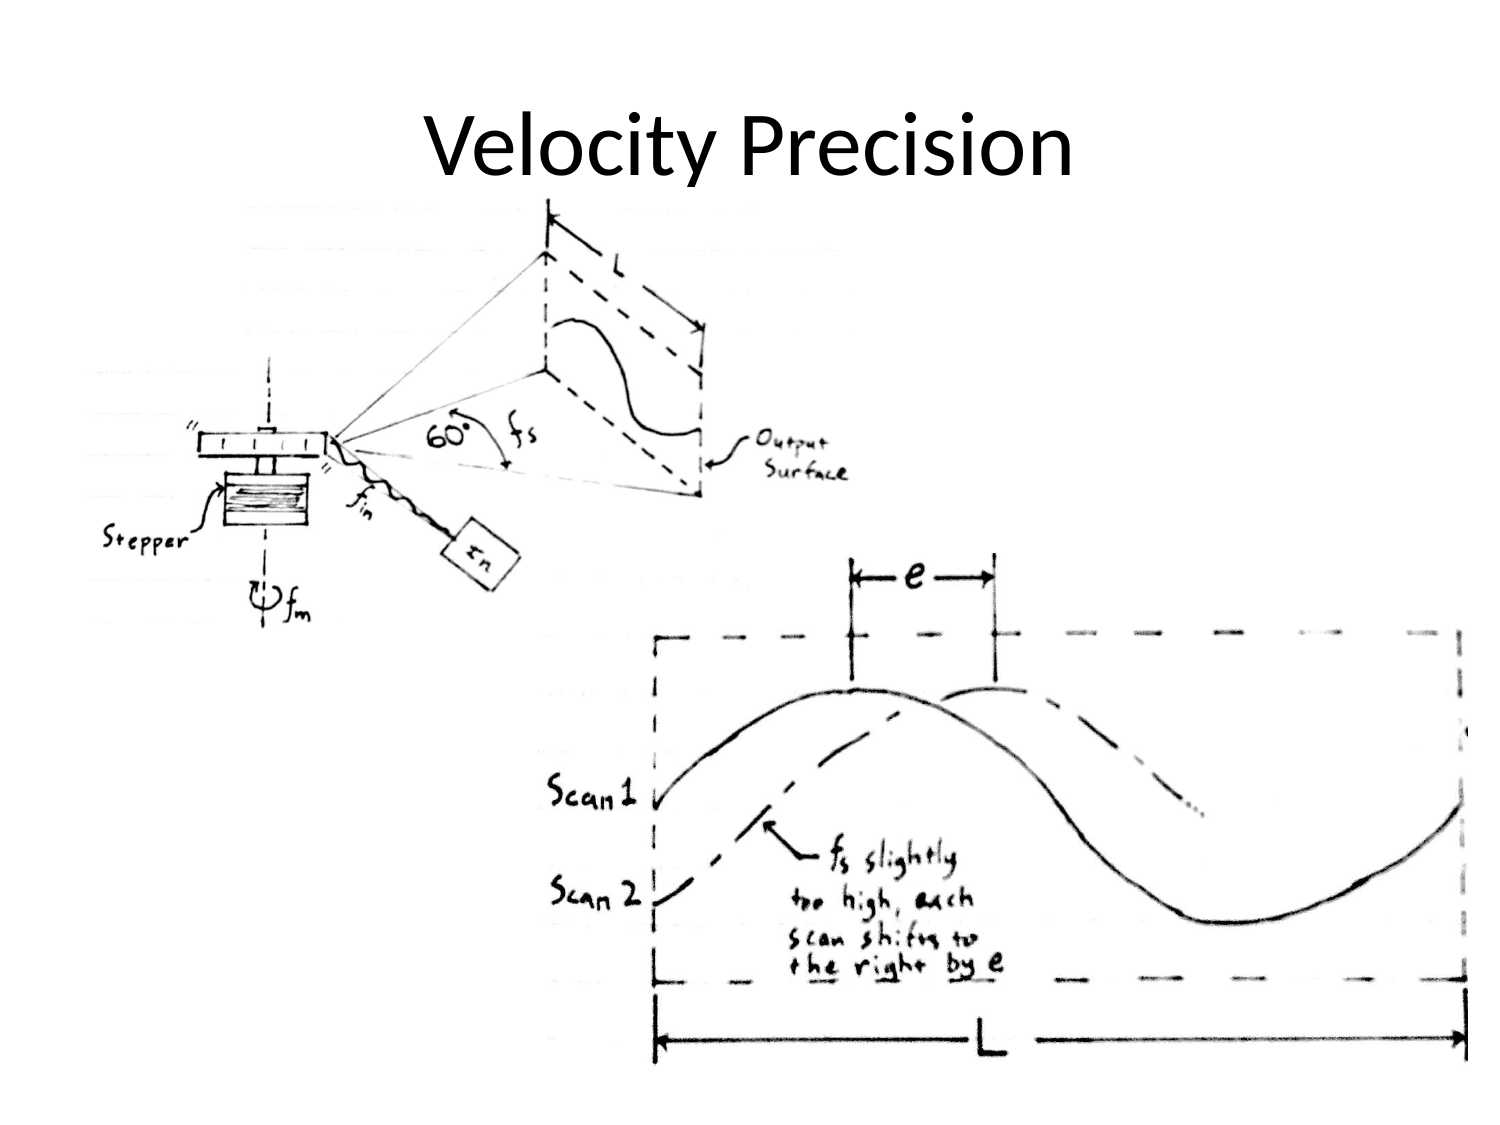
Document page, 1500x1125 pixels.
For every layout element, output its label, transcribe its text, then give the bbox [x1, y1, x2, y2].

title Velocity Precision [75, 45, 1425, 233]
picture [87, 187, 1469, 1079]
